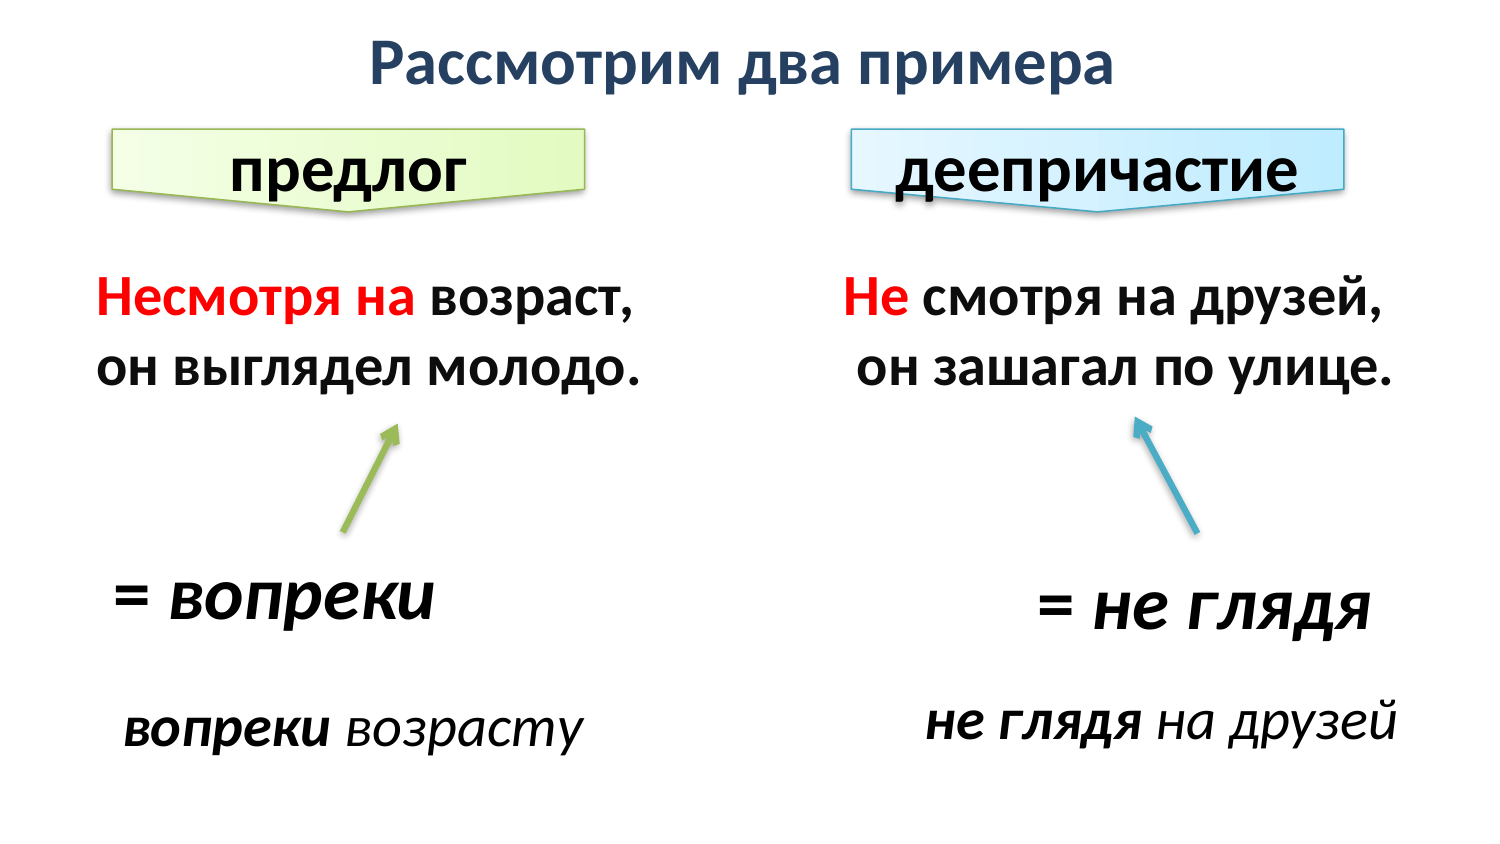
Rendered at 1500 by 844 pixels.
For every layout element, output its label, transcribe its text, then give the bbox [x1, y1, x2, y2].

text_box = не глядя [1016, 558, 1423, 641]
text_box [346, 421, 394, 535]
text_box Не смотря на друзей, он зашагал по улице. [821, 242, 1421, 345]
text_box вопреки возрасту [92, 682, 605, 764]
text_box = вопреки [92, 548, 499, 631]
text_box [1130, 418, 1202, 532]
text_box Рассмотрим два примера [38, 0, 1449, 159]
text_box не глядя на друзей [903, 675, 1429, 757]
text_box деепричастие [850, 128, 1345, 213]
text_box предлог [111, 128, 586, 213]
text_box Несмотря на возраст, он выглядел молодо. [74, 242, 729, 345]
